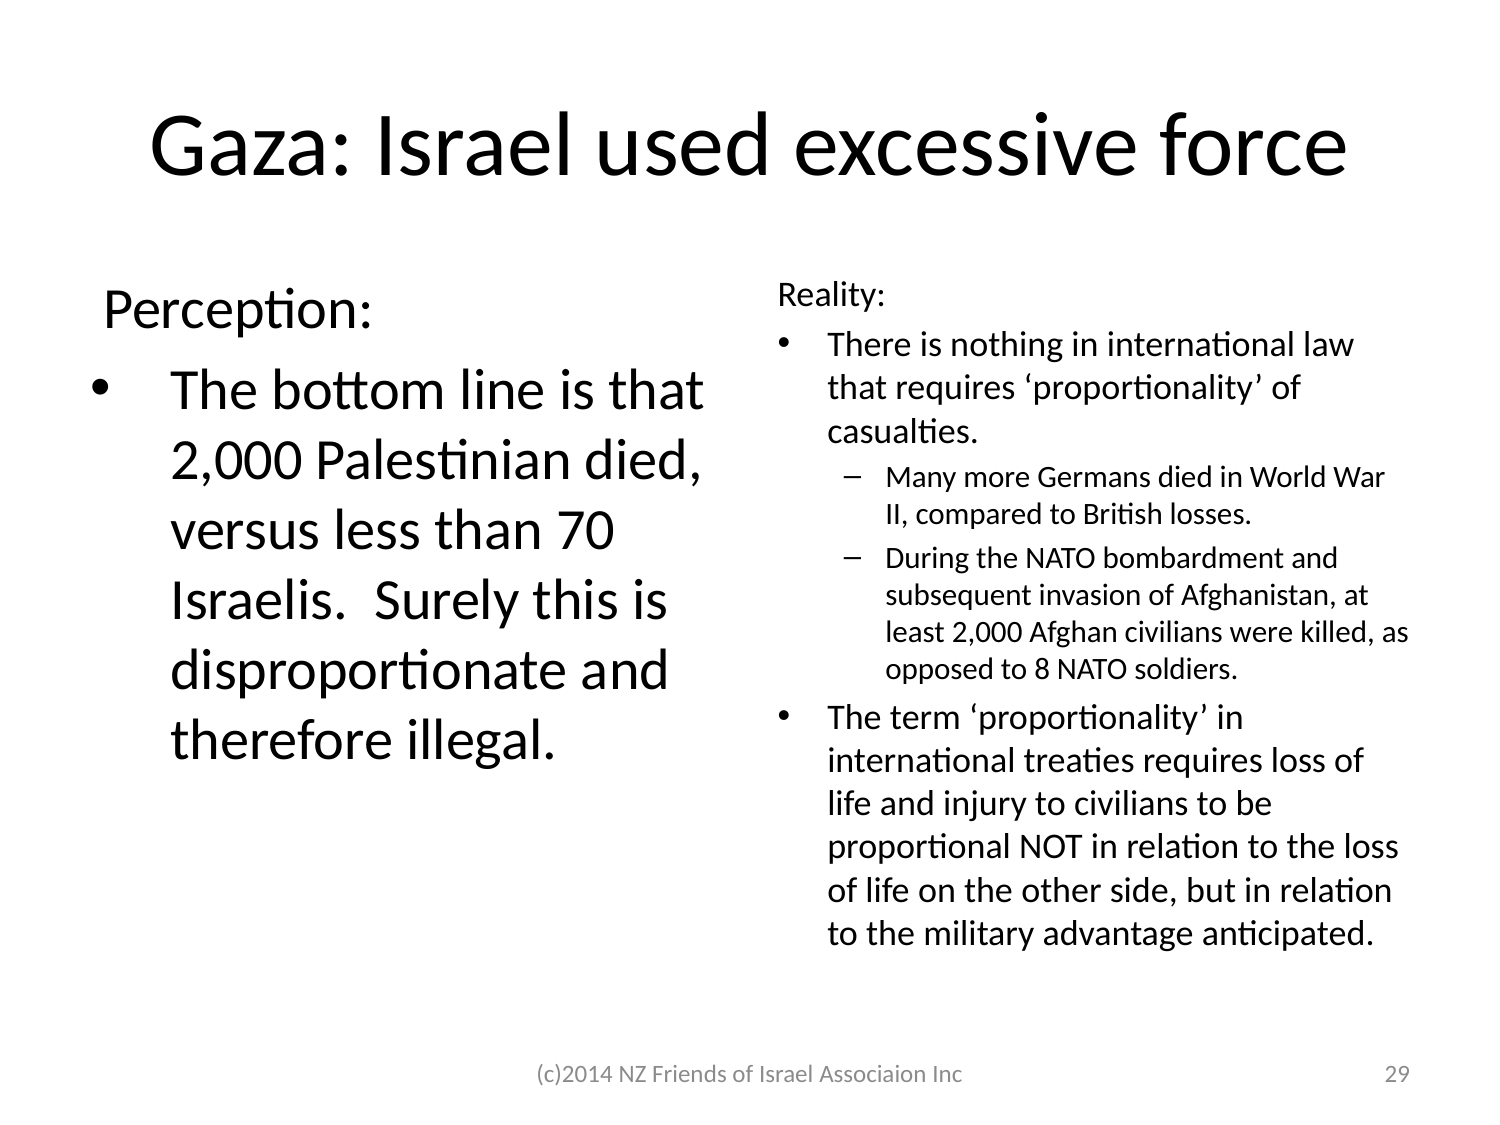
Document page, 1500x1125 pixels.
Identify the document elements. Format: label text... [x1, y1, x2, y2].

slide_number 29 [1074, 1042, 1425, 1103]
list Perception: The bottom line is that 2,000 Palestinian died, versus less than 70 Israelis. Surely this is disproportionate and therefore illegal. [75, 262, 738, 1005]
footer (c)2014 NZ Friends of Israel Associaion Inc [512, 1042, 988, 1103]
list Reality: There is nothing in international law that requires ‘proportionality’ of casualties. Many more Germans died in World War II, compared to British losses. During the NATO bombardment and subsequent invasion of Afghanistan, at least 2,000 Afghan civilians were killed, as opposed to 8 NATO soldiers. The term ‘proportionality’ in international treaties requires loss of life and injury to civilians to be proportional NOT in relation to the loss of life on the other side, but in relation to the military advantage anticipated. [762, 262, 1425, 1005]
title Gaza: Israel used excessive force [75, 45, 1425, 233]
